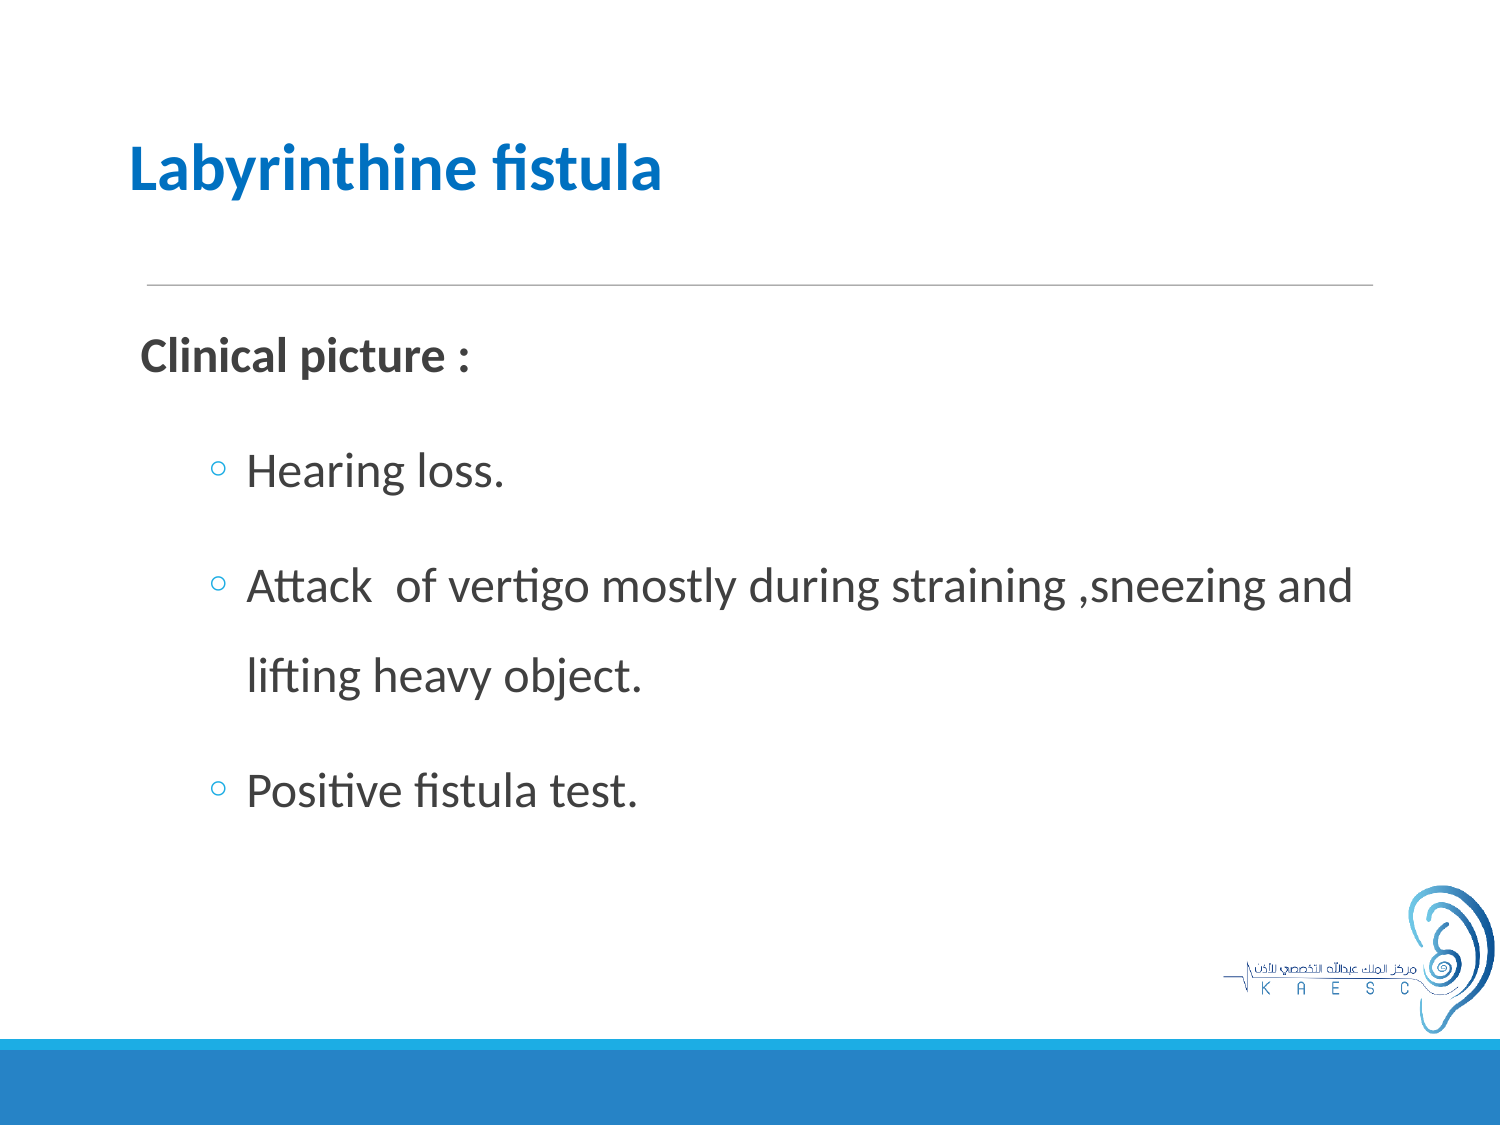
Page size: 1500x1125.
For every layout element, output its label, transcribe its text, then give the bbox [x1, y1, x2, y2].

list Clinical picture : Hearing loss. Attack of vertigo mostly during straining ,sneezing and lifting heavy object. Positive fistula test. [140, 292, 1360, 1041]
picture [1360, 882, 1496, 1037]
text_box Labyrinthine fistula [11, 70, 797, 258]
